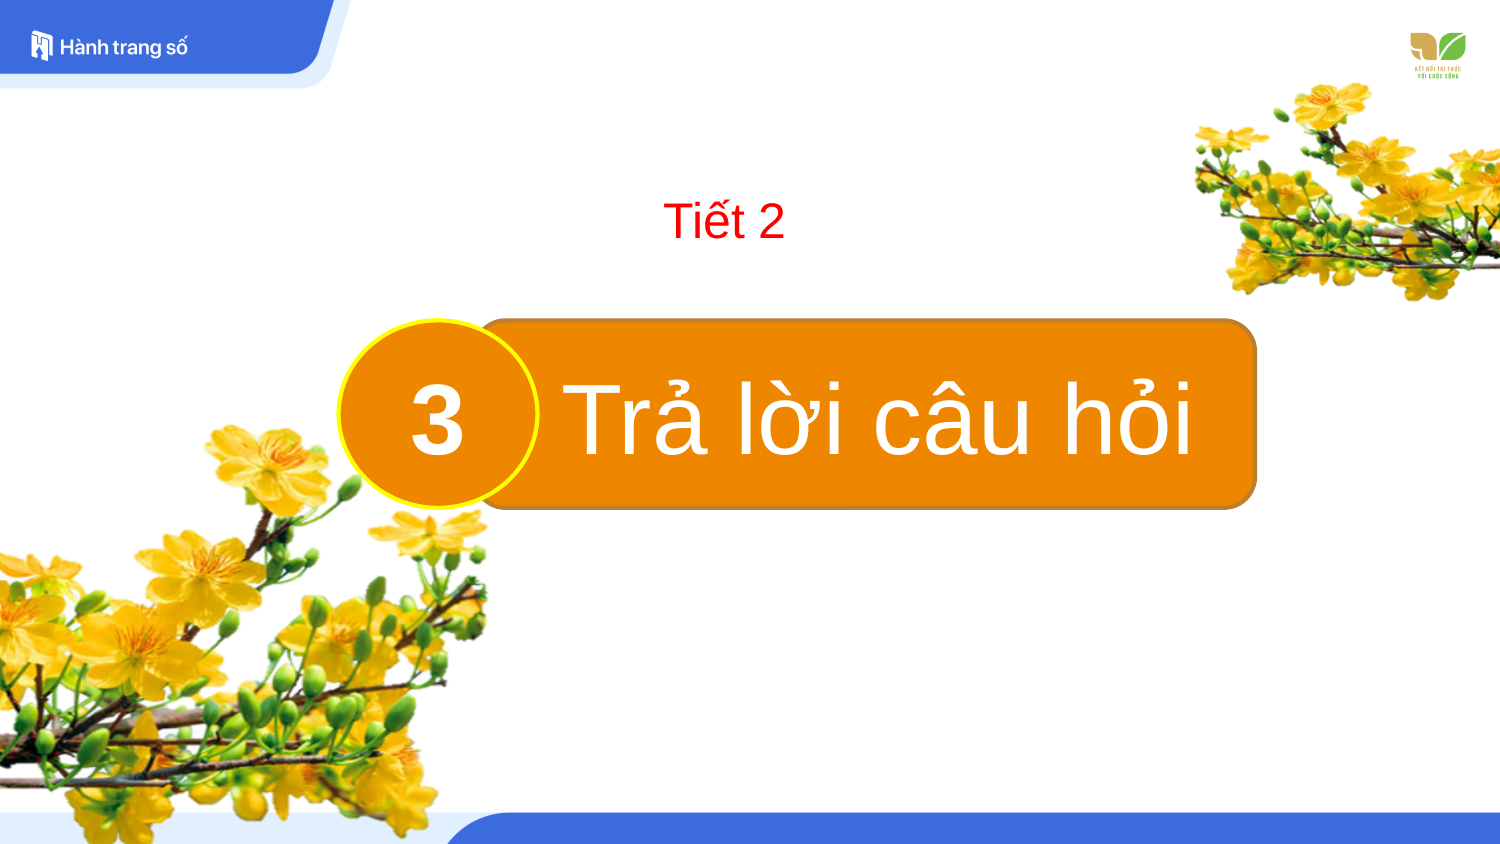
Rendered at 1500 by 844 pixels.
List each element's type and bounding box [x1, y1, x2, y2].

text_box [0, 78, 1500, 844]
picture [0, 0, 1500, 78]
